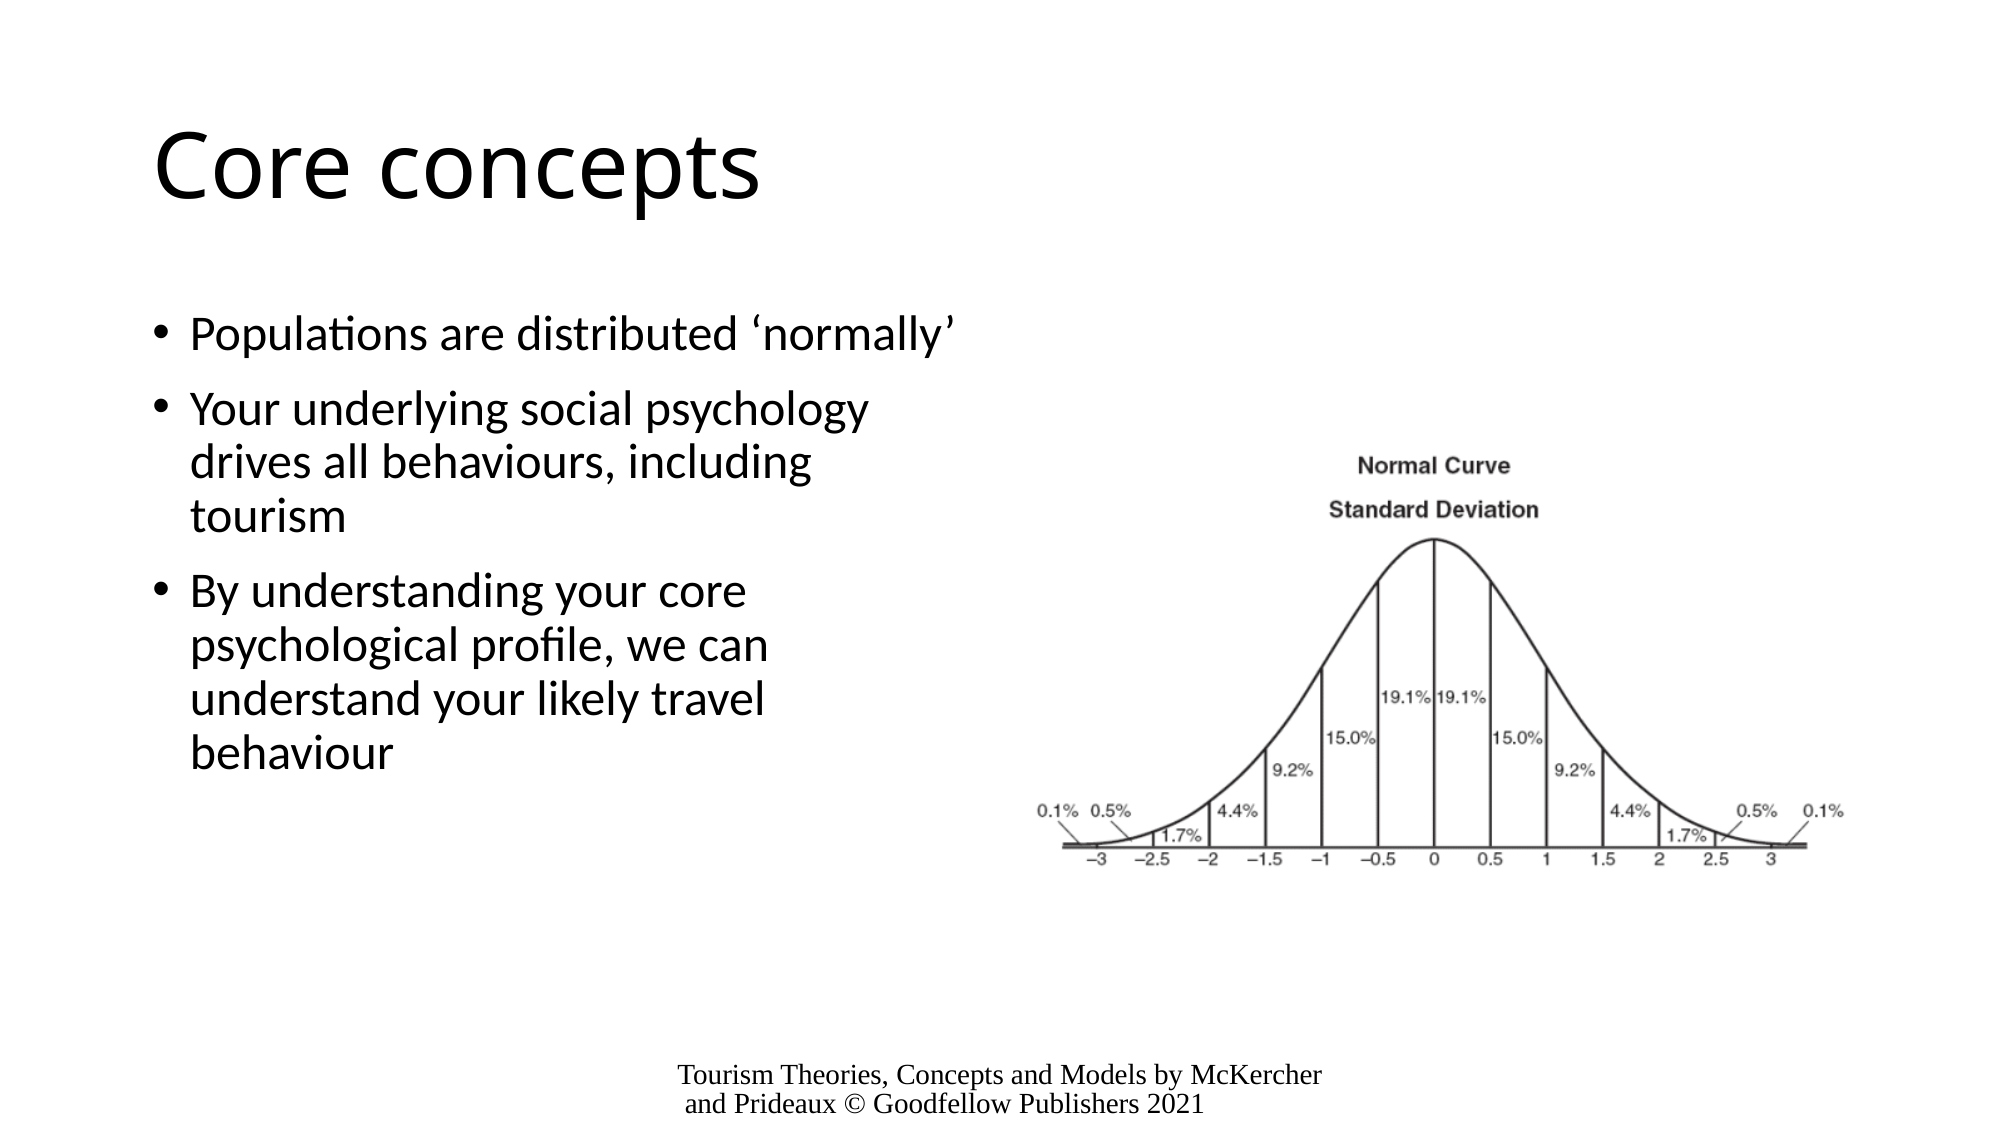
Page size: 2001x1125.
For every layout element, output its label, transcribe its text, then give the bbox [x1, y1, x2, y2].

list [1012, 432, 1863, 880]
title Core concepts [137, 59, 1863, 278]
list Populations are distributed ‘normally’ Your underlying social psychology drives all behaviours, including tourism By understanding your core psychological profile, we can understand your likely travel behaviour [137, 299, 988, 1014]
footer Tourism Theories, Concepts and Models by McKercher and Prideaux © Goodfellow Publishers 2021 [662, 1042, 1338, 1103]
